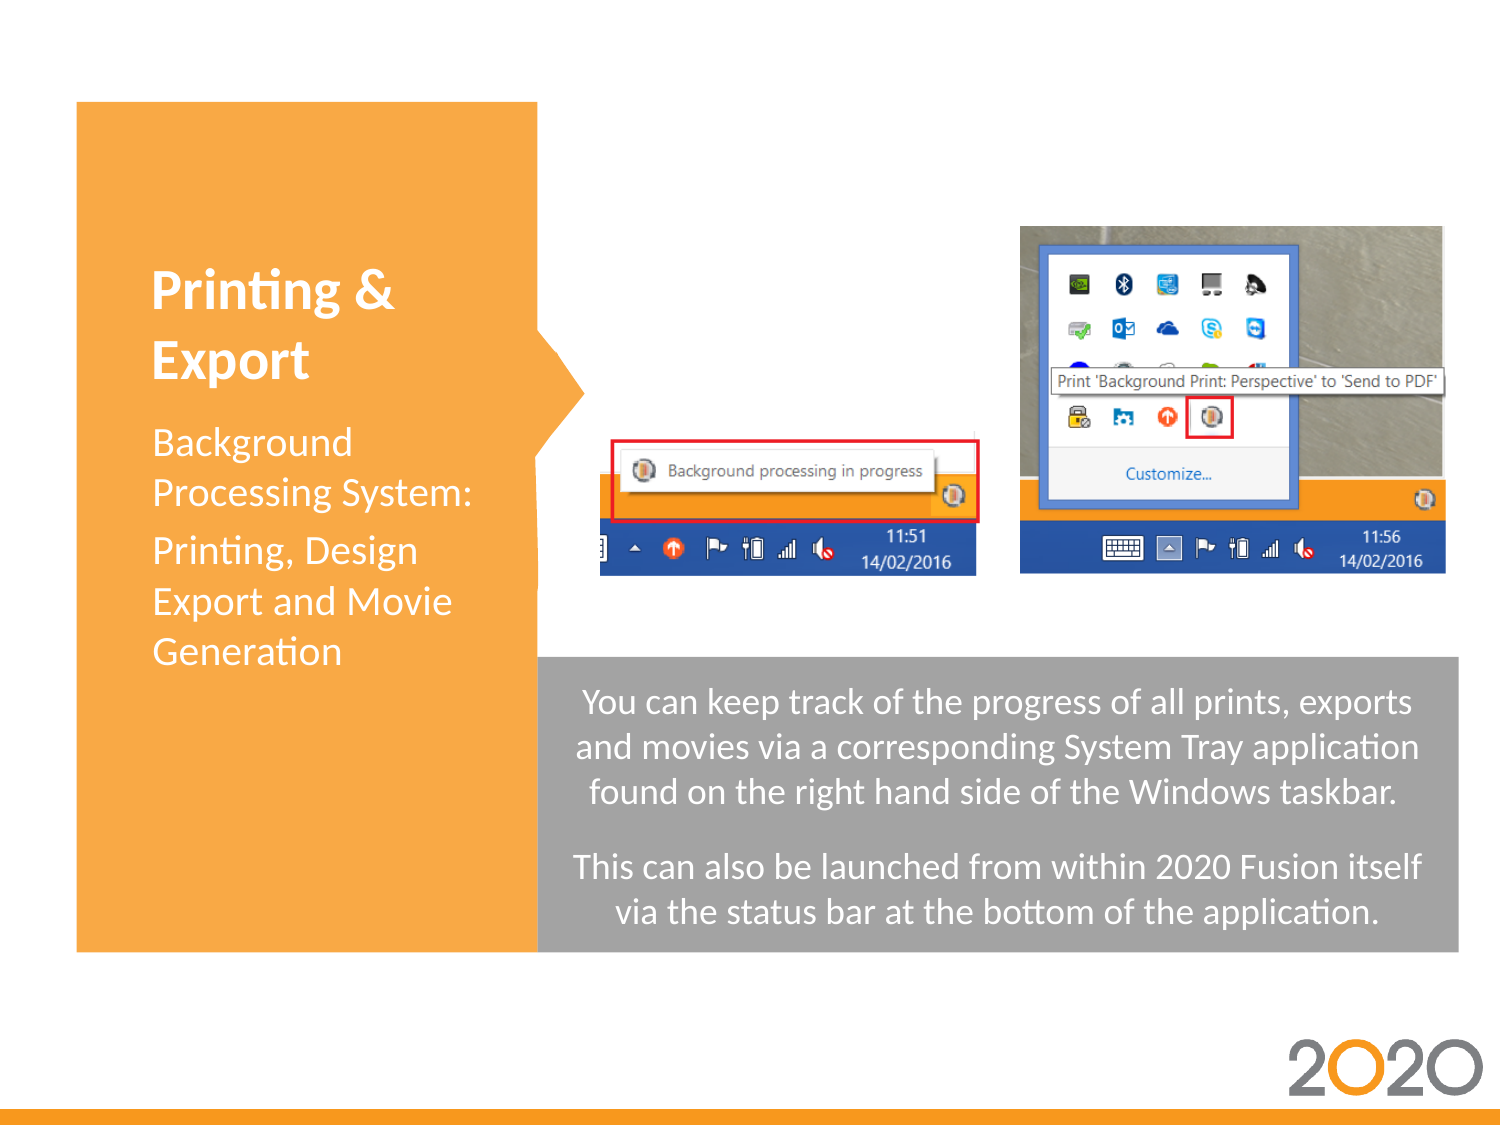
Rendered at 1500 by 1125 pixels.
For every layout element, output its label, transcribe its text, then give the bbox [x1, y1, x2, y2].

text_box You can keep track of the progress of all prints, exports and movies via a corresponding System Tray application found on the right hand side of the Windows taskbar. This can also be launched from within 2020 Fusion itself via the status bar at the bottom of the application. [535, 655, 1461, 954]
text_box Printing & Export [76, 101, 585, 953]
picture [0, 0, 1500, 1125]
list Background Processing System: Printing, Design Export and Movie Generation [137, 407, 538, 693]
